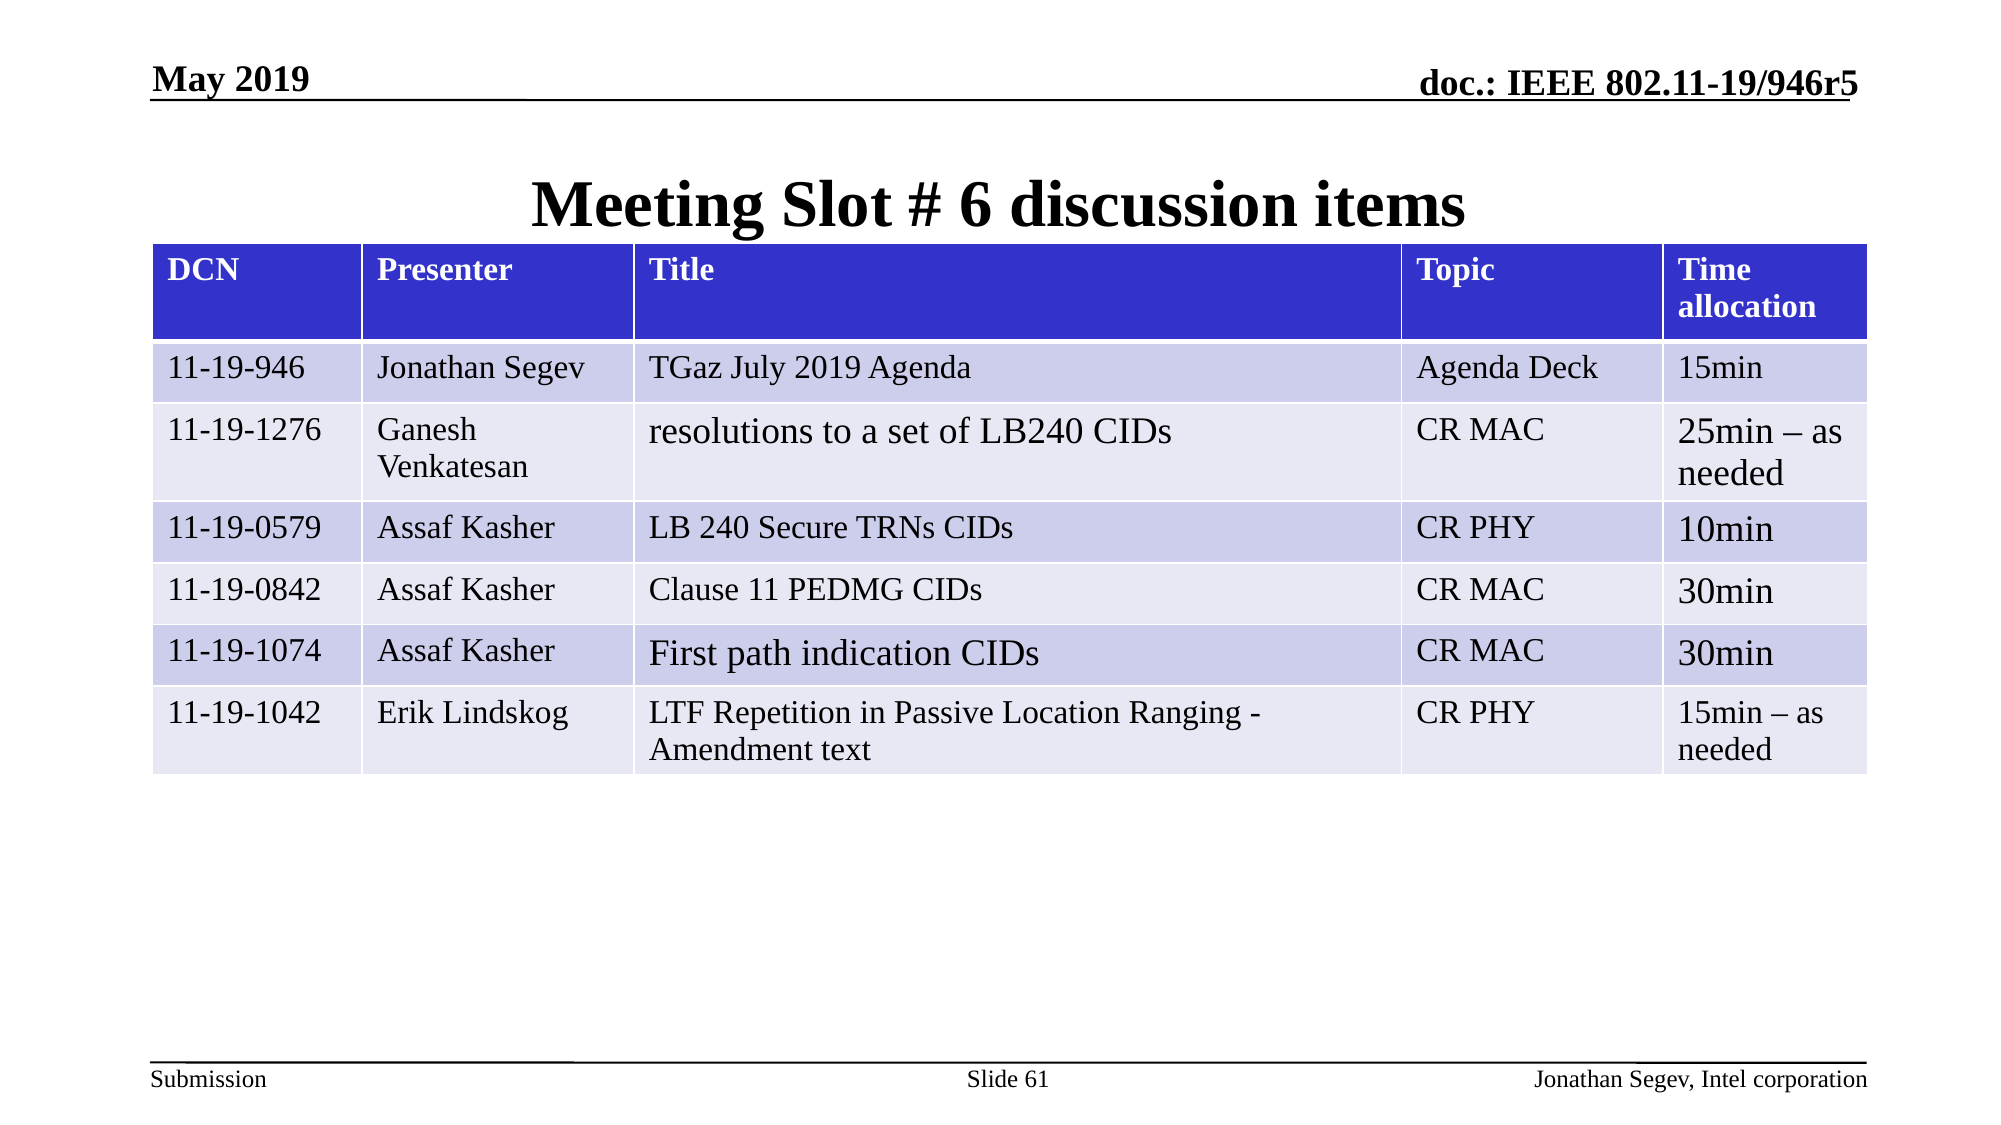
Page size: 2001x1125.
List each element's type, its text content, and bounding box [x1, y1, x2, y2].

table_cell CR PHY [1402, 502, 1662, 562]
table_cell CR PHY [1402, 687, 1662, 774]
table_cell Assaf Kasher [363, 564, 633, 624]
table_cell 15min [1664, 344, 1867, 402]
table_cell LB 240 Secure TRNs CIDs [635, 502, 1401, 562]
table_cell LTF Repetition in Passive Location Ranging - Amendment text [635, 687, 1401, 774]
table_cell CR MAC [1402, 625, 1662, 685]
table_header Presenter [363, 244, 633, 339]
table_cell Jonathan Segev [363, 344, 633, 402]
table_header Time allocation [1664, 244, 1867, 339]
table_cell 11-19-946 [153, 344, 361, 402]
table_header Topic [1402, 244, 1662, 339]
table_cell CR MAC [1402, 564, 1662, 624]
table_cell 11-19-1074 [153, 625, 361, 685]
table_cell 30min [1664, 625, 1867, 685]
table_cell 11-19-0579 [153, 502, 361, 562]
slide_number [152, 54, 563, 100]
table_cell 11-19-1276 [153, 404, 361, 500]
table_cell 25min – as needed [1664, 404, 1867, 500]
table_cell 11-19-0842 [153, 564, 361, 624]
table_cell resolutions to a set of LB240 CIDs [635, 404, 1401, 500]
table_cell 10min [1664, 502, 1867, 562]
table_cell TGaz July 2019 Agenda [635, 344, 1401, 402]
table_cell 11-19-1042 [153, 687, 361, 774]
table_header Title [635, 244, 1401, 339]
slide_number Slide 61 [950, 1061, 1067, 1123]
table_cell CR MAC [1402, 404, 1662, 500]
table_cell Assaf Kasher [363, 625, 633, 685]
table_cell 30min [1664, 564, 1867, 624]
footer Jonathan Segev, Intel corporation [1171, 1061, 1869, 1093]
table_cell Clause 11 PEDMG CIDs [635, 564, 1401, 624]
table_cell 15min – as needed [1664, 687, 1867, 774]
table_cell Ganesh Venkatesan [363, 404, 633, 500]
title Meeting Slot # 6 discussion items [149, 112, 1850, 288]
table_cell Agenda Deck [1402, 344, 1662, 402]
table_header DCN [153, 244, 361, 339]
table_cell Erik Lindskog [363, 687, 633, 774]
table_cell Assaf Kasher [363, 502, 633, 562]
table_cell First path indication CIDs [635, 625, 1401, 685]
